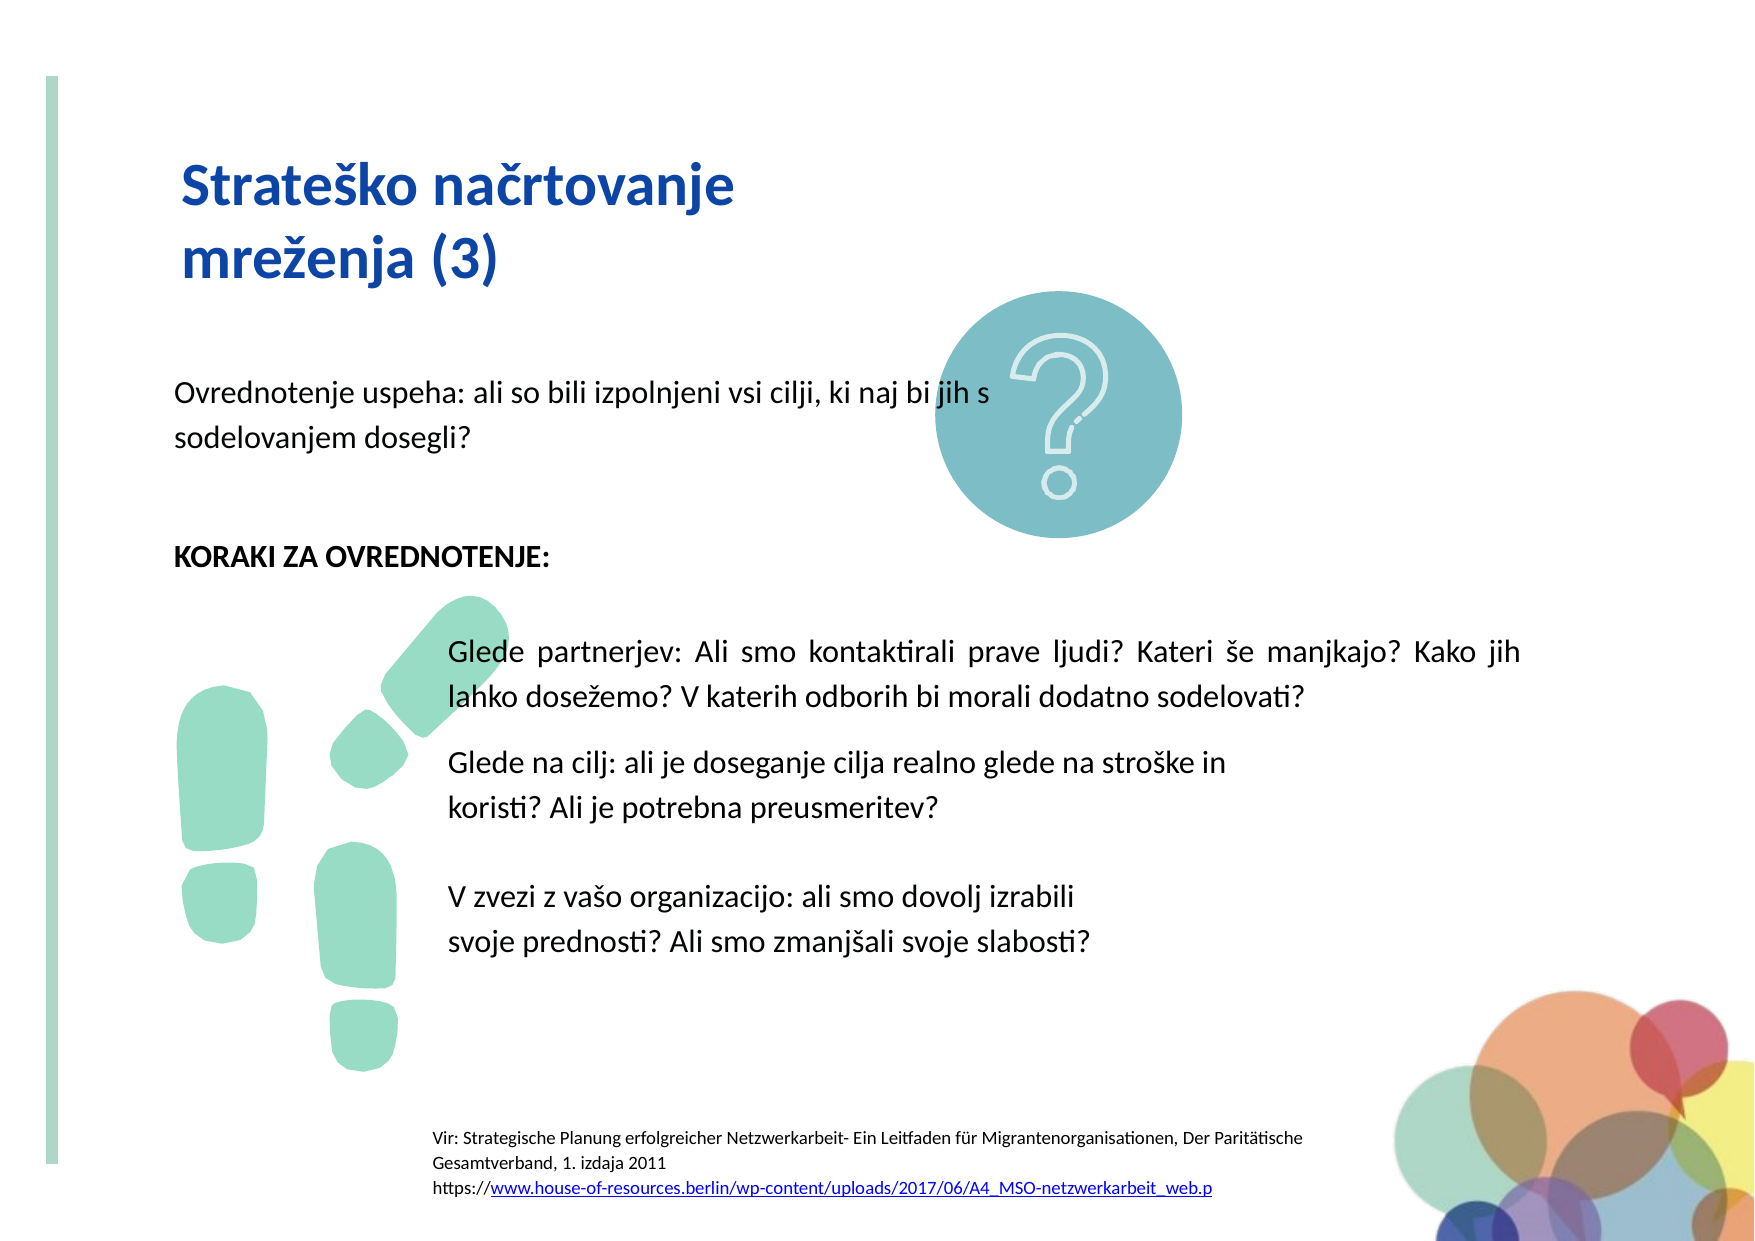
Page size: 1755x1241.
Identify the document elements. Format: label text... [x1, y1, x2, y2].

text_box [934, 290, 1183, 539]
title Strateško načrtovanje mreženja (3) [179, 139, 975, 352]
picture [1253, 972, 1755, 1241]
text_box [320, 959, 396, 989]
text_box [329, 999, 398, 1072]
text_box Ovrednotenje uspeha: ali so bili izpolnjeni vsi cilji, ki naj bi jih s sodelovanjem dosegli? KORAKI ZA OVREDNOTENJE: Glede partnerjev: Ali smo kontaktirali prave ljudi? Kateri še manjkajo? Kako jih lahko dosežemo? V katerih odborih bi morali dodatno sodelovati? Glede na cilj: ali je doseganje cilja realno glede na stroške in koristi? Ali je potrebna preusmeritev? V zvezi z vašo organizacijo: ali smo dovolj izrabili svoje prednosti? Ali smo zmanjšali svoje slabosti? [172, 362, 1523, 959]
text_box Vir: Strategische Planung erfolgreicher Netzwerkarbeit- Ein Leitfaden für Migrantenorganisationen, Der Paritätische Gesamtverband, 1. izdaja 2011 https://www.house-of-resources.berlin/wp-content/uploads/2017/06/A4_MSO-netzwerkarbeit_web.p [430, 1121, 1248, 1199]
